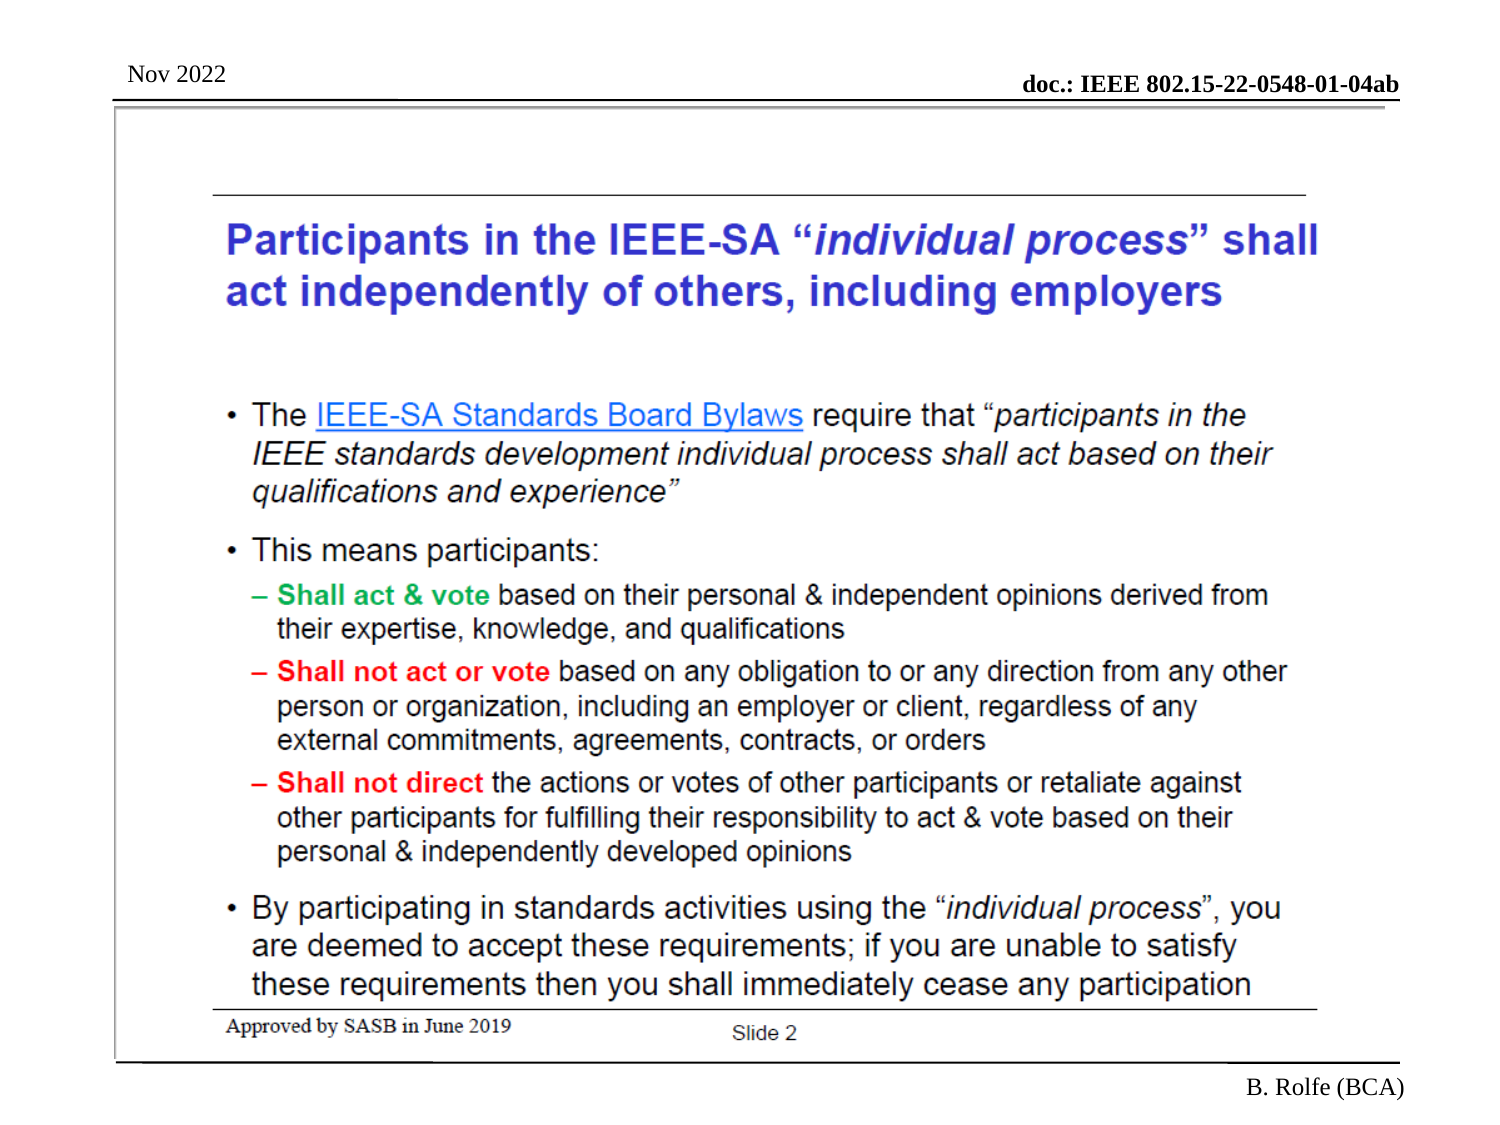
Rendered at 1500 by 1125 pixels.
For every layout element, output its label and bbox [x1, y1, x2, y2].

picture [114, 105, 1386, 1059]
